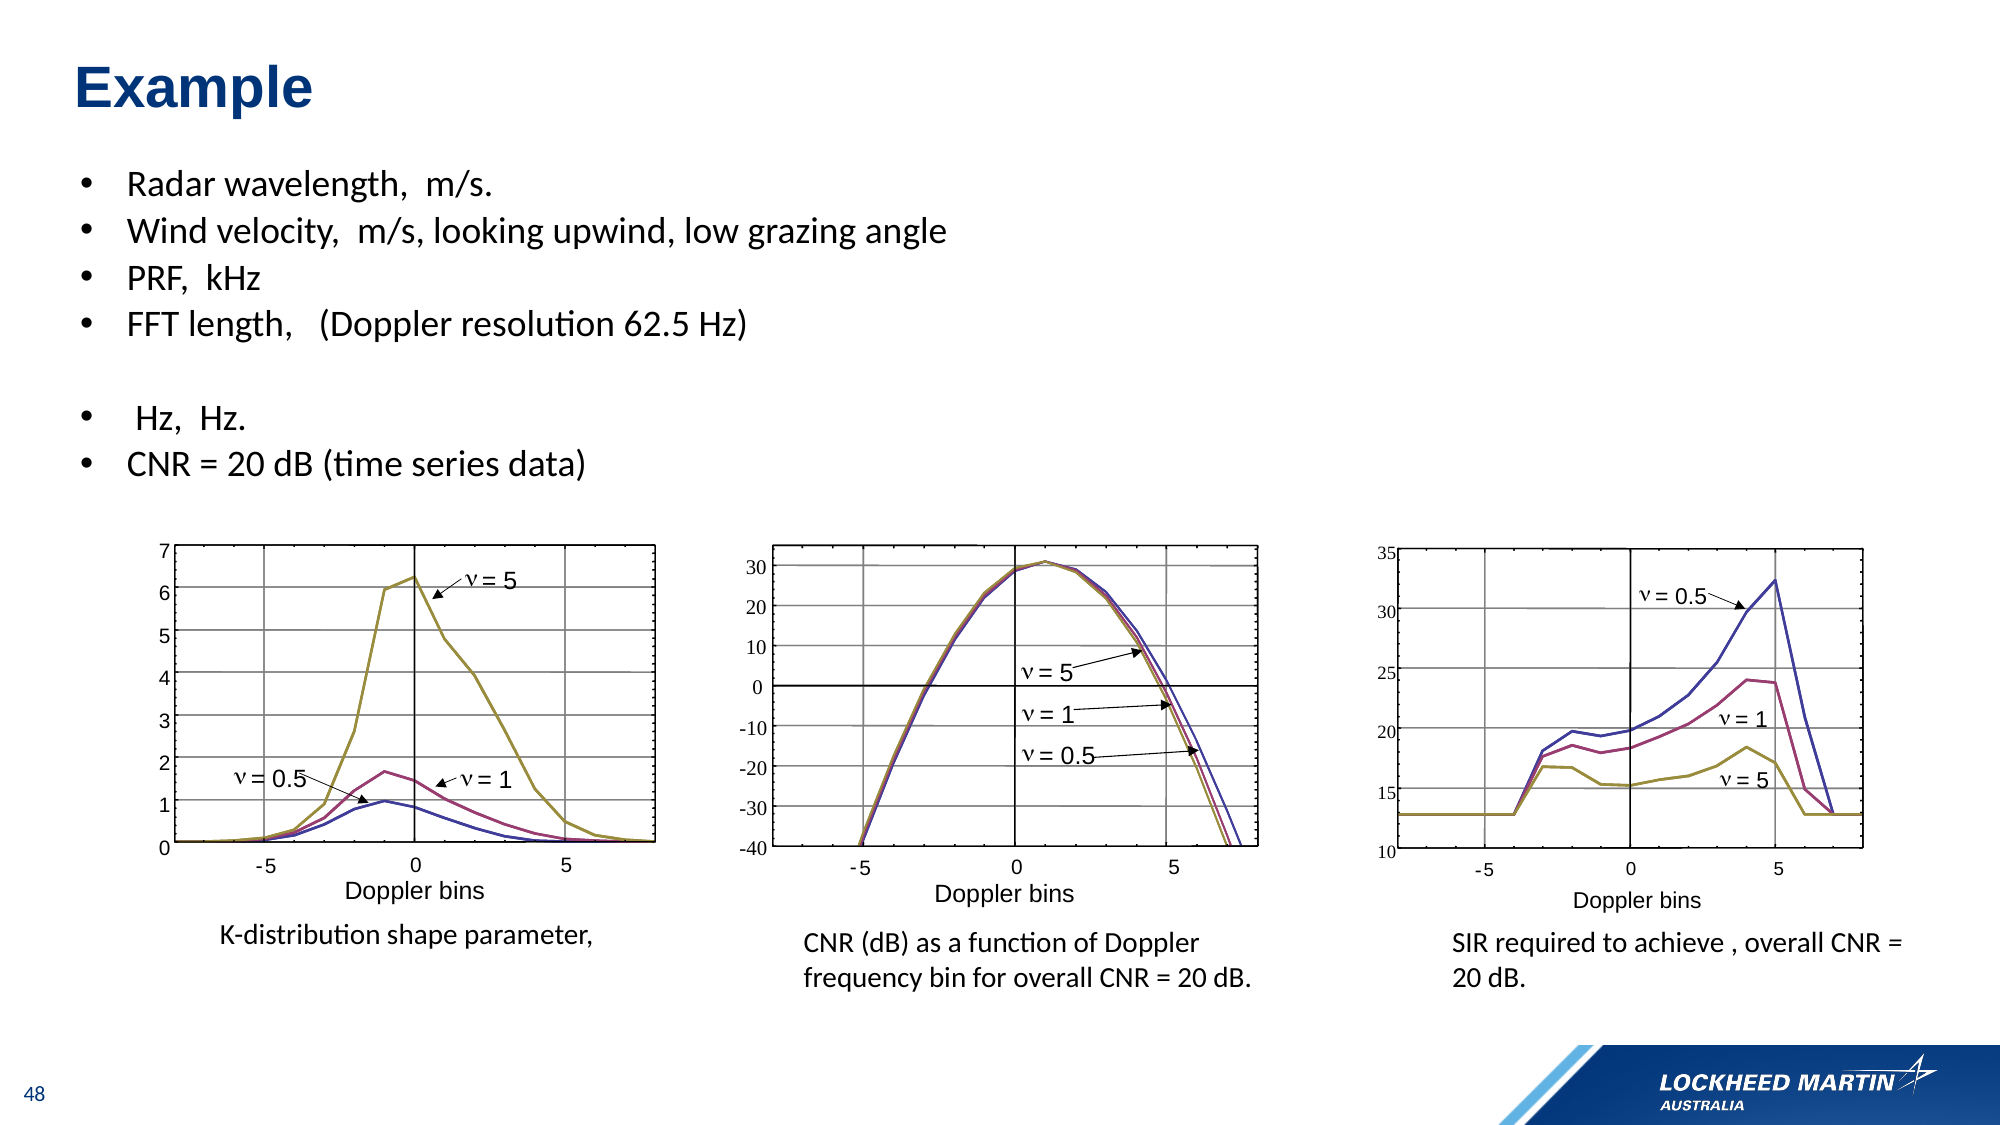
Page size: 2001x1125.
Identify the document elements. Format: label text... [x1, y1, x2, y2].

text_box CNR (dB) as a function of Doppler frequency bin for overall CNR = 20 dB. [789, 916, 1307, 1001]
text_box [1354, 505, 1863, 915]
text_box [727, 497, 1258, 908]
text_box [140, 530, 659, 905]
title Example [59, 32, 1862, 145]
picture [1498, 1045, 2000, 1125]
